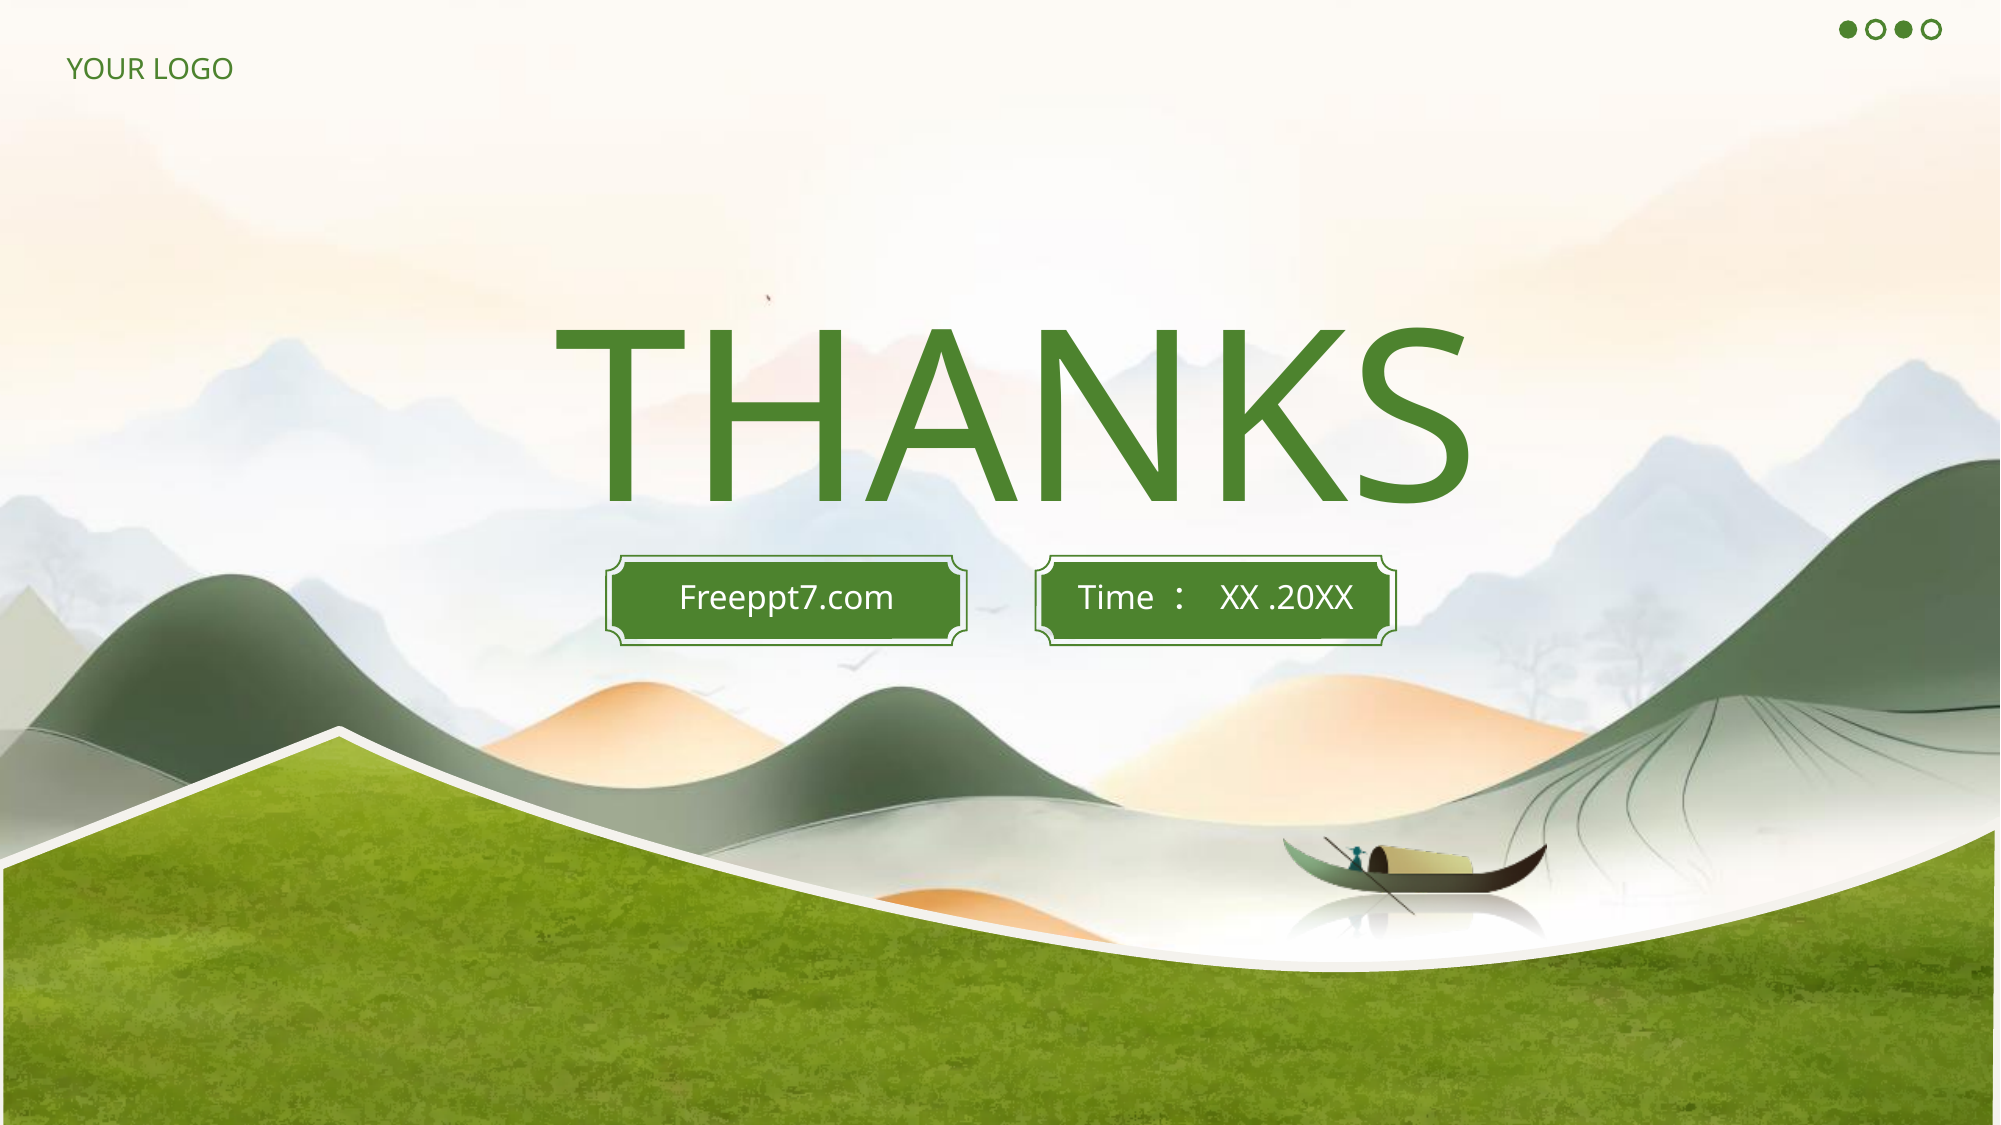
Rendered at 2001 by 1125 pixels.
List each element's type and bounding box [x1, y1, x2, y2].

picture [0, 0, 2000, 1125]
text_box [1035, 555, 1397, 646]
text_box [606, 555, 967, 646]
text_box [1839, 20, 1941, 39]
